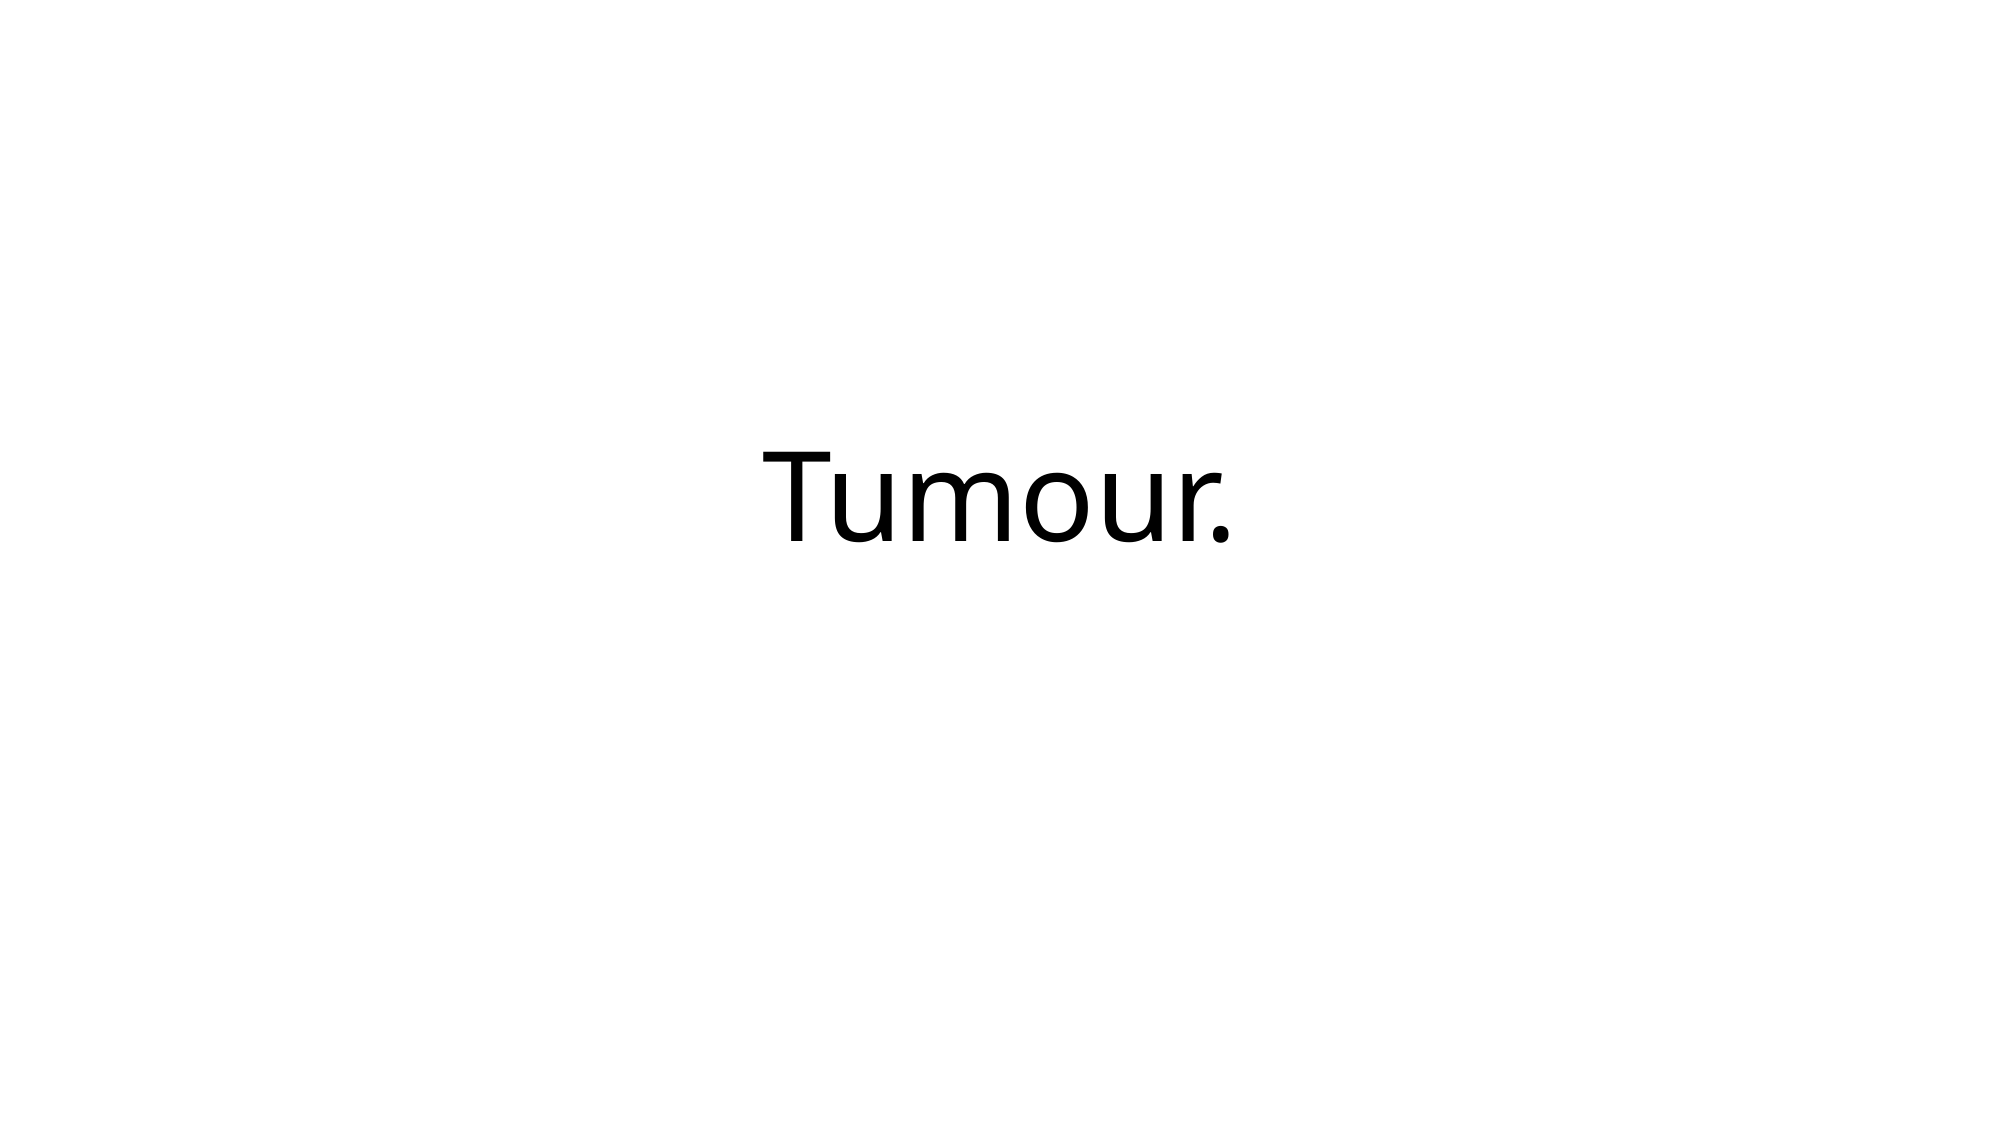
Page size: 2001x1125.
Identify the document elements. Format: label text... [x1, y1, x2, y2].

title Tumour. [249, 184, 1750, 576]
